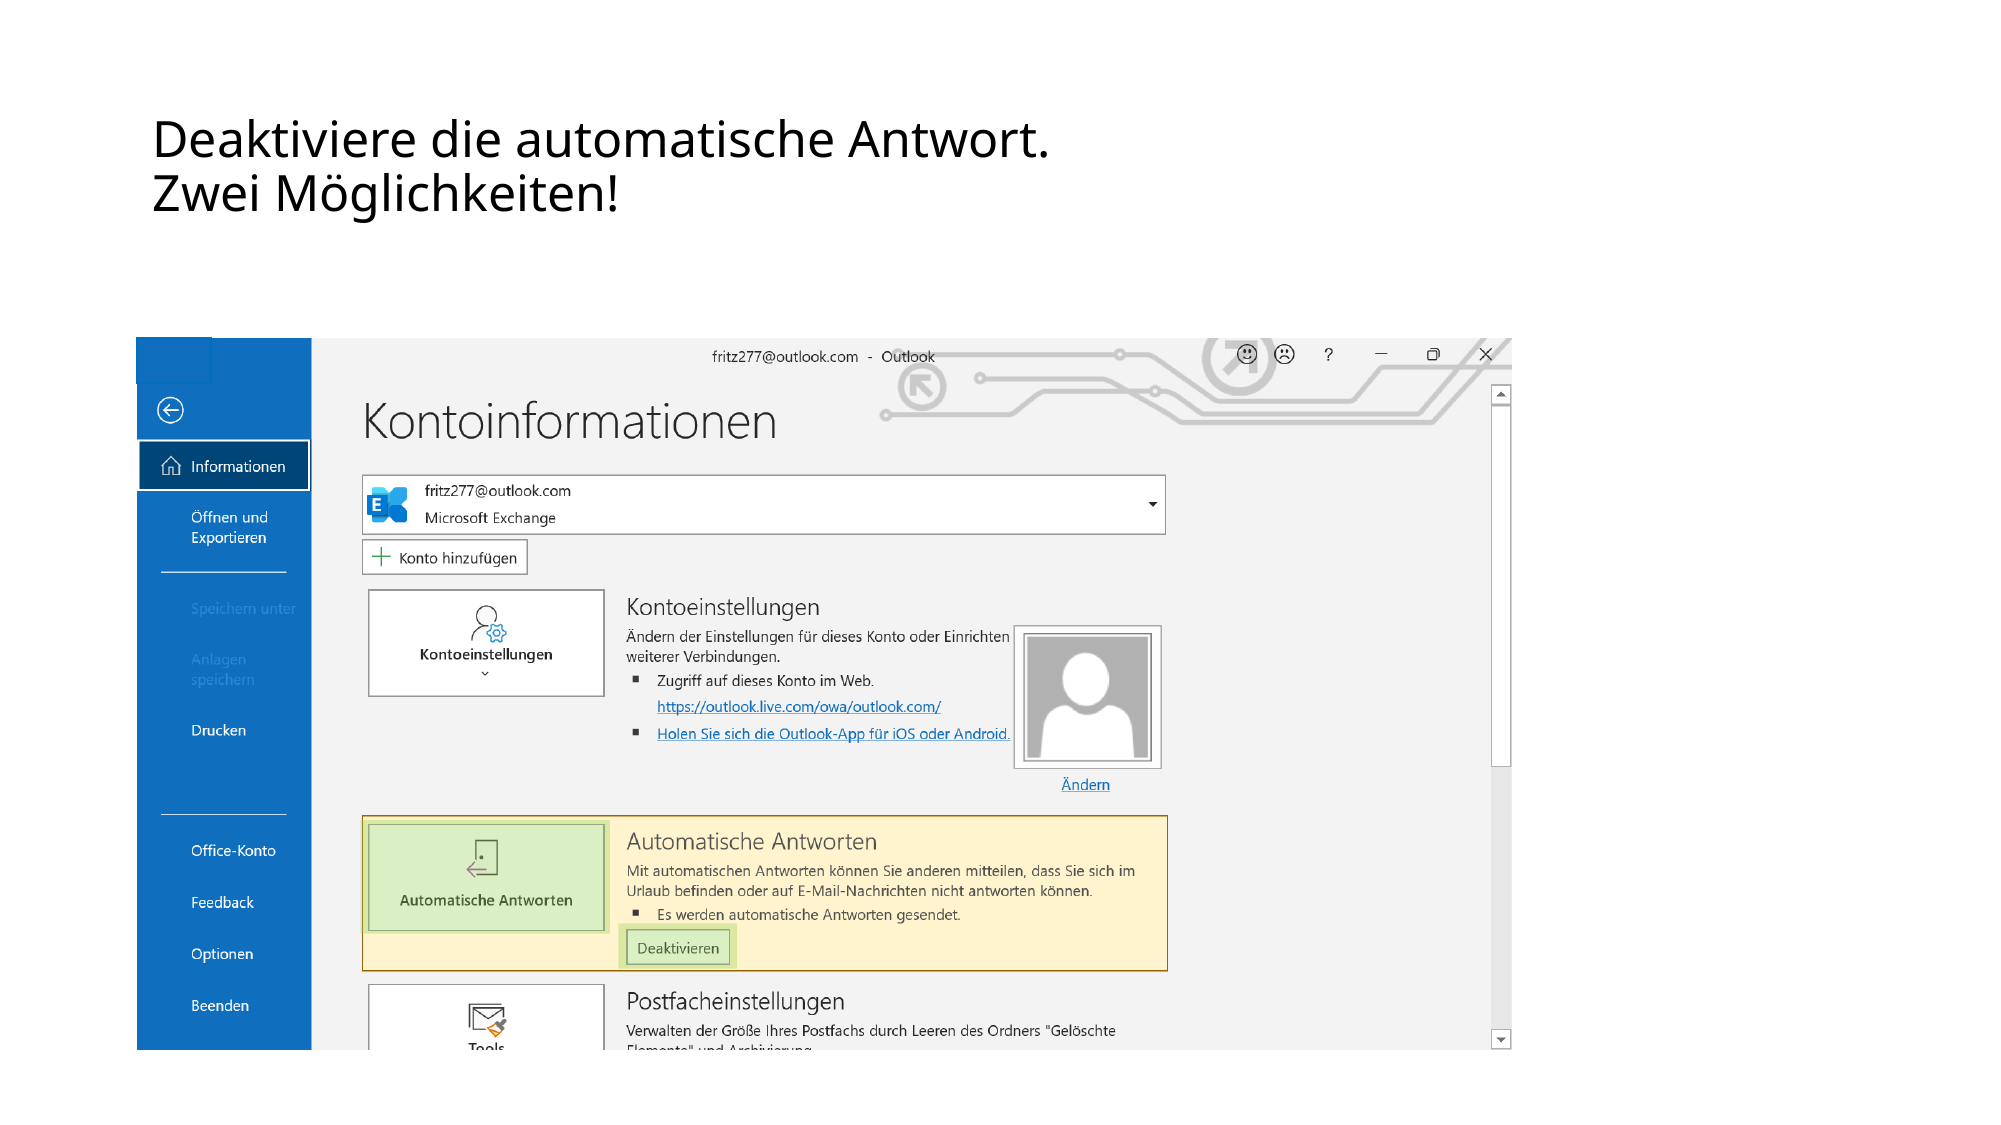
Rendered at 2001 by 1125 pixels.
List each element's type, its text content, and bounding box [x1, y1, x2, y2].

picture [137, 338, 1512, 1050]
title Deaktiviere die automatische Antwort. Zwei Möglichkeiten! [137, 59, 1863, 278]
